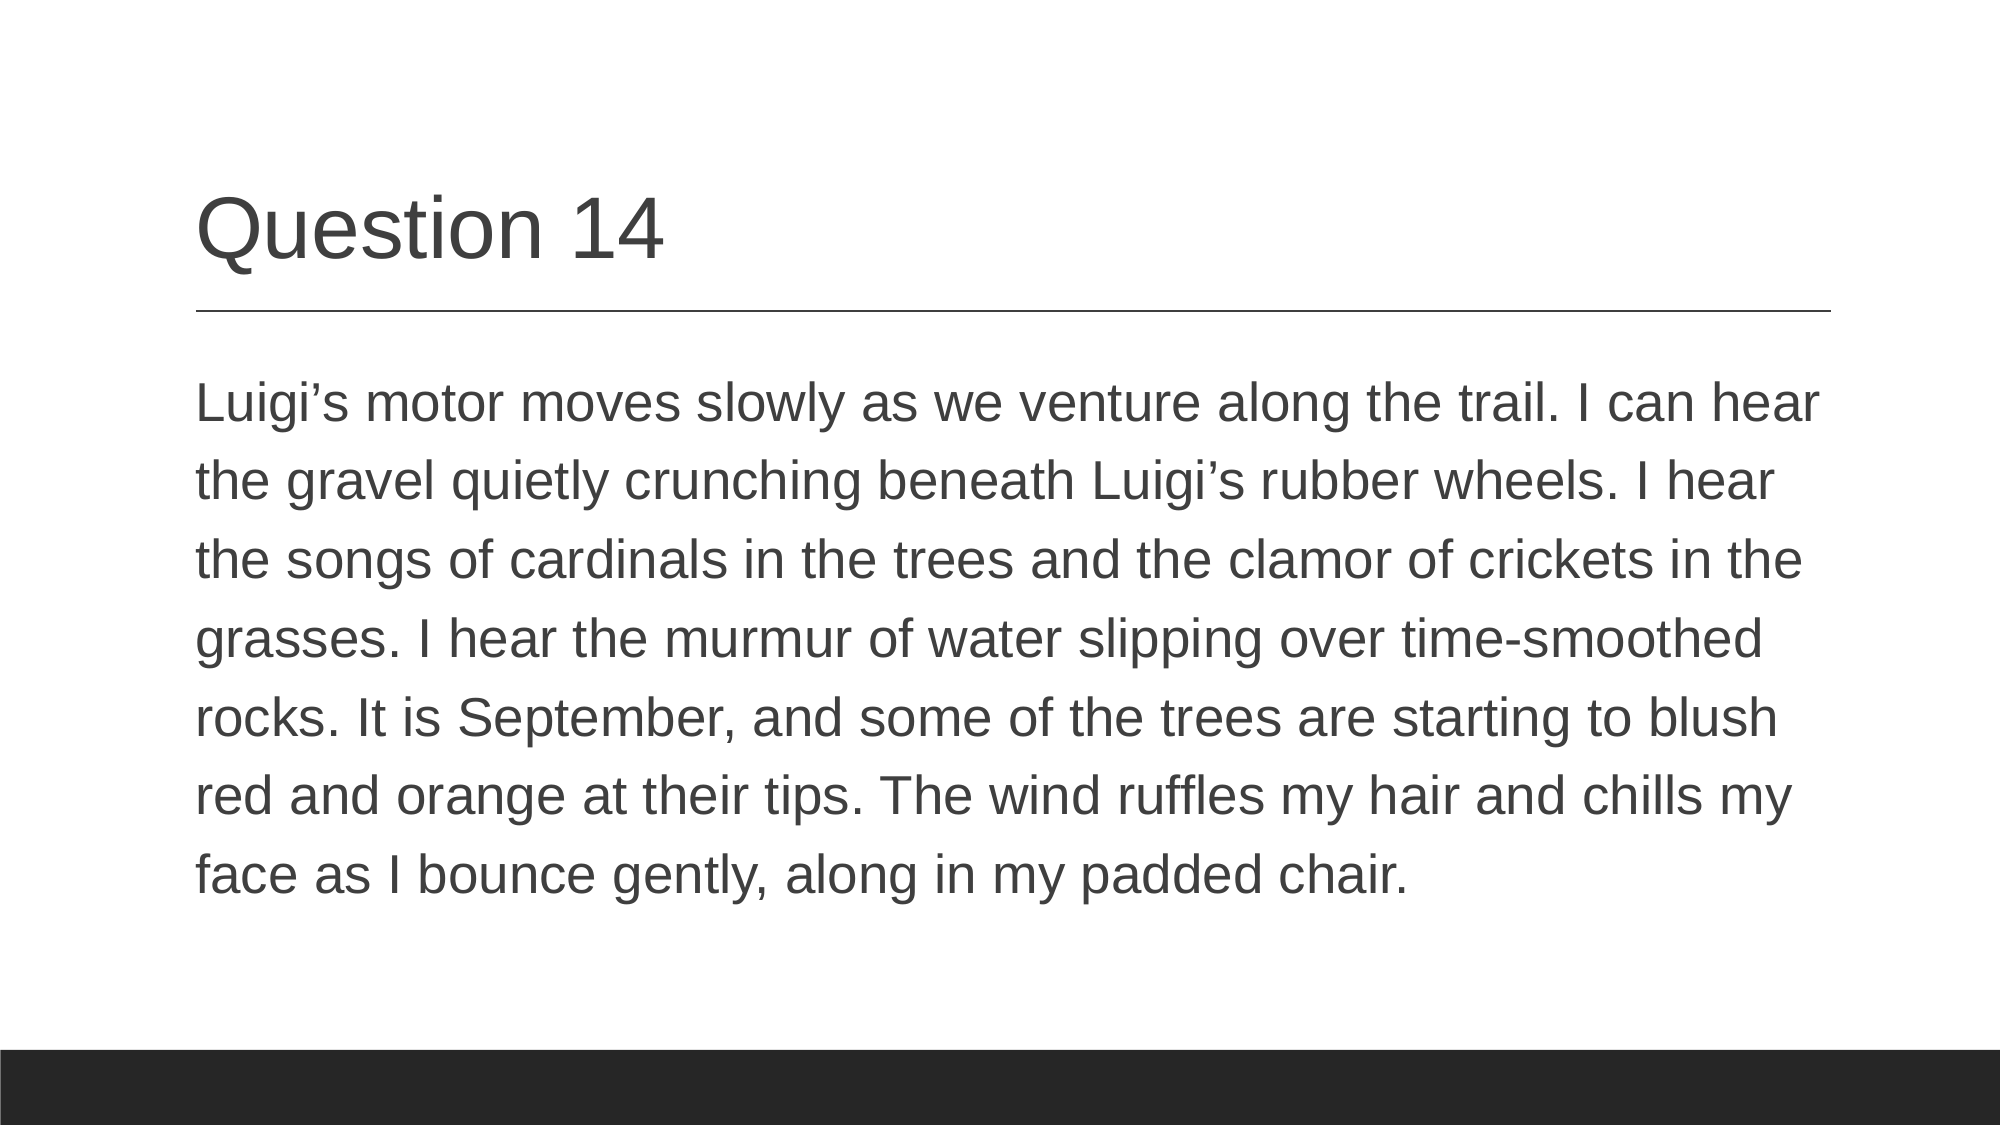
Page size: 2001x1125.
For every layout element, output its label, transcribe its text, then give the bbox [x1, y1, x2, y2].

list Luigi’s motor moves slowly as we venture along the trail. I can hear the gravel quietly crunching beneath Luigi’s rubber wheels. I hear the songs of cardinals in the trees and the clamor of crickets in the grasses. I hear the murmur of water slipping over time-smoothed rocks. It is September, and some of the trees are starting to blush red and orange at their tips. The wind ruffles my hair and chills my face as I bounce gently, along in my padded chair. [180, 345, 1830, 963]
title Question 14 [180, 47, 1830, 285]
